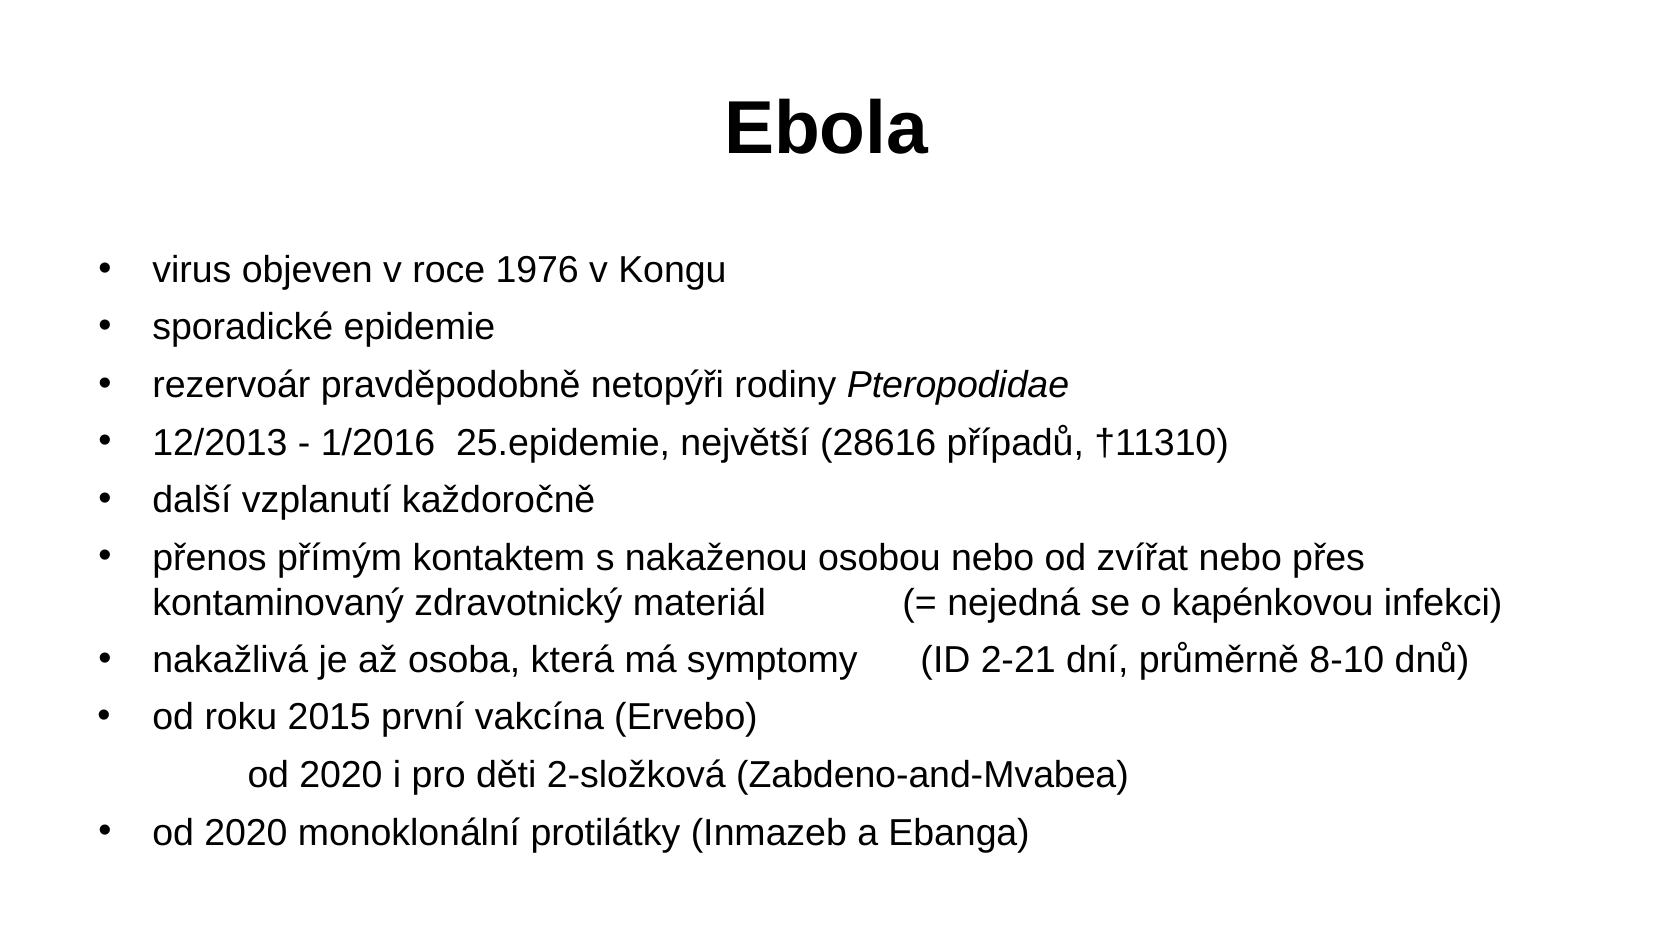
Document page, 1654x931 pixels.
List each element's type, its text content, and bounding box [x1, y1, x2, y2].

text_box virus objeven v roce 1976 v Kongu sporadické epidemie rezervoár pravděpodobně netopýři rodiny Pteropodidae 12/2013 - 1/2016 25.epidemie, největší (28616 případů, †11310) další vzplanutí každoročně přenos přímým kontaktem s nakaženou osobou nebo od zvířat nebo přes kontaminovaný zdravotnický materiál (= nejedná se o kapénkovou infekci) nakažlivá je až osoba, která má symptomy (ID 2-21 dní, průměrně 8-10 dnů) od roku 2015 první vakcína (Ervebo) od 2020 i pro děti 2-složková (Zabdeno-and-Mvabea) od 2020 monoklonální protilátky (Inmazeb a Ebanga) [82, 237, 1570, 903]
text_box Ebola [82, 49, 1570, 199]
